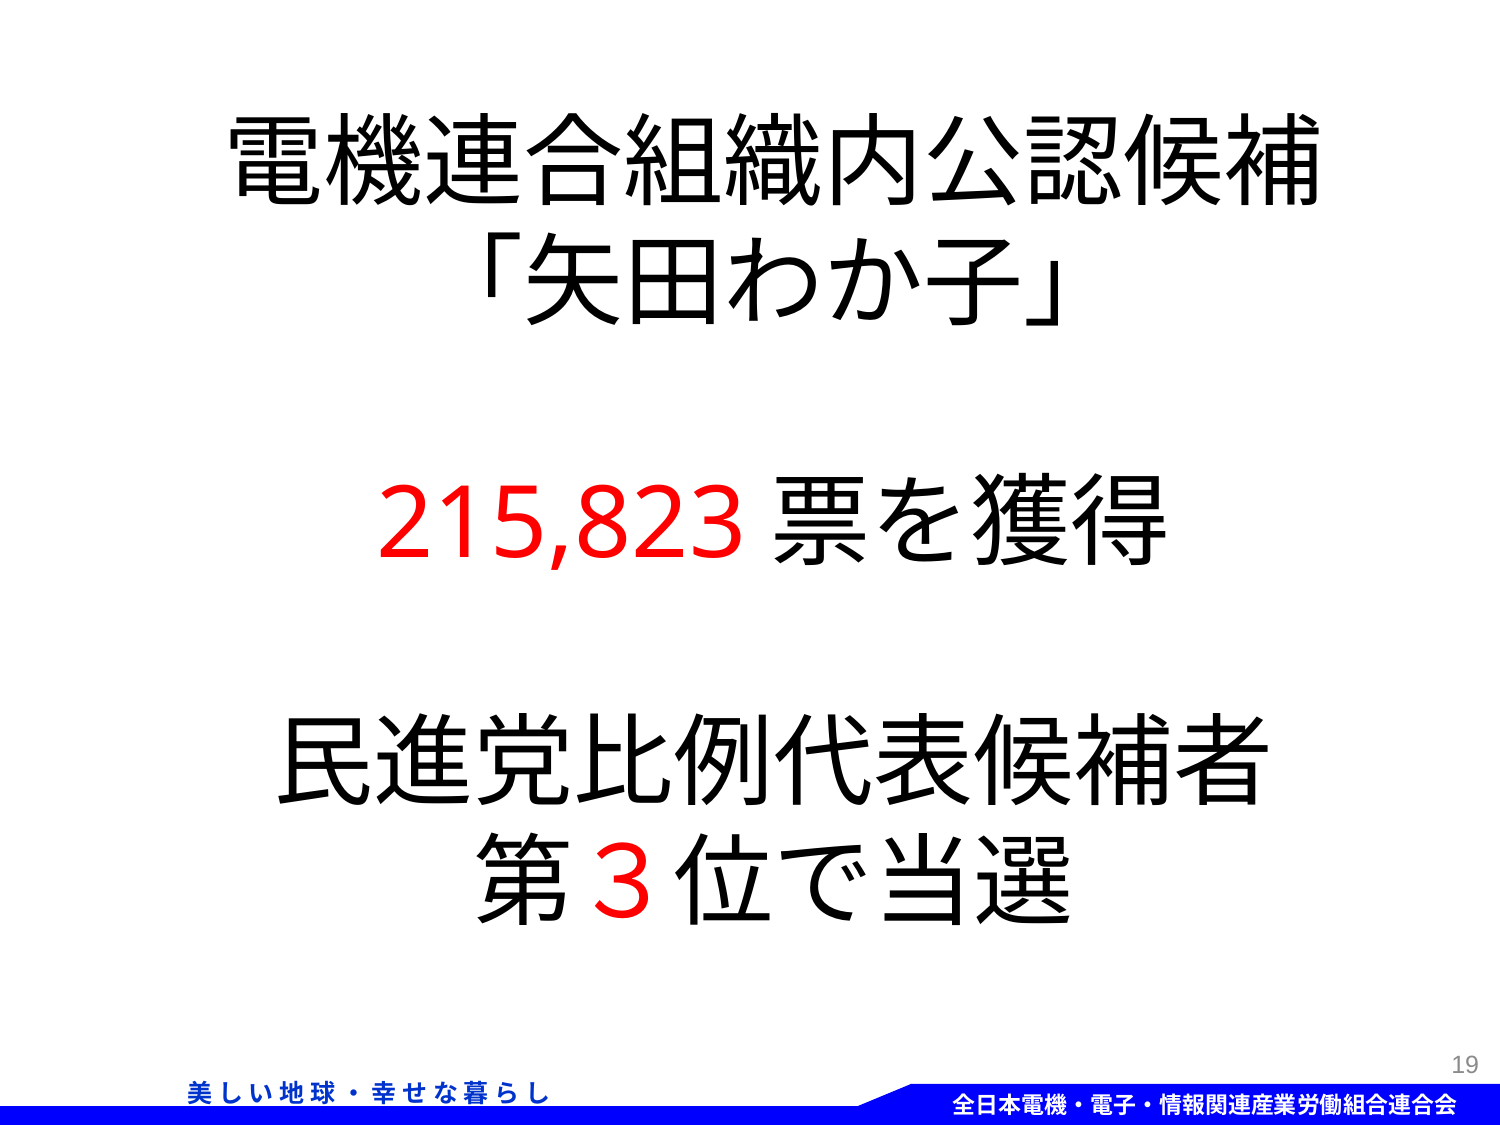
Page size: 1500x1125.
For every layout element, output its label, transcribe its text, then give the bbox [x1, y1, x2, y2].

text_box 電機連合組織内公認候補 「矢田わか子」 215,823票を獲得 民進党比例代表候補者 第３位で当選 [147, 90, 1400, 945]
slide_number 19 [1144, 1034, 1495, 1094]
